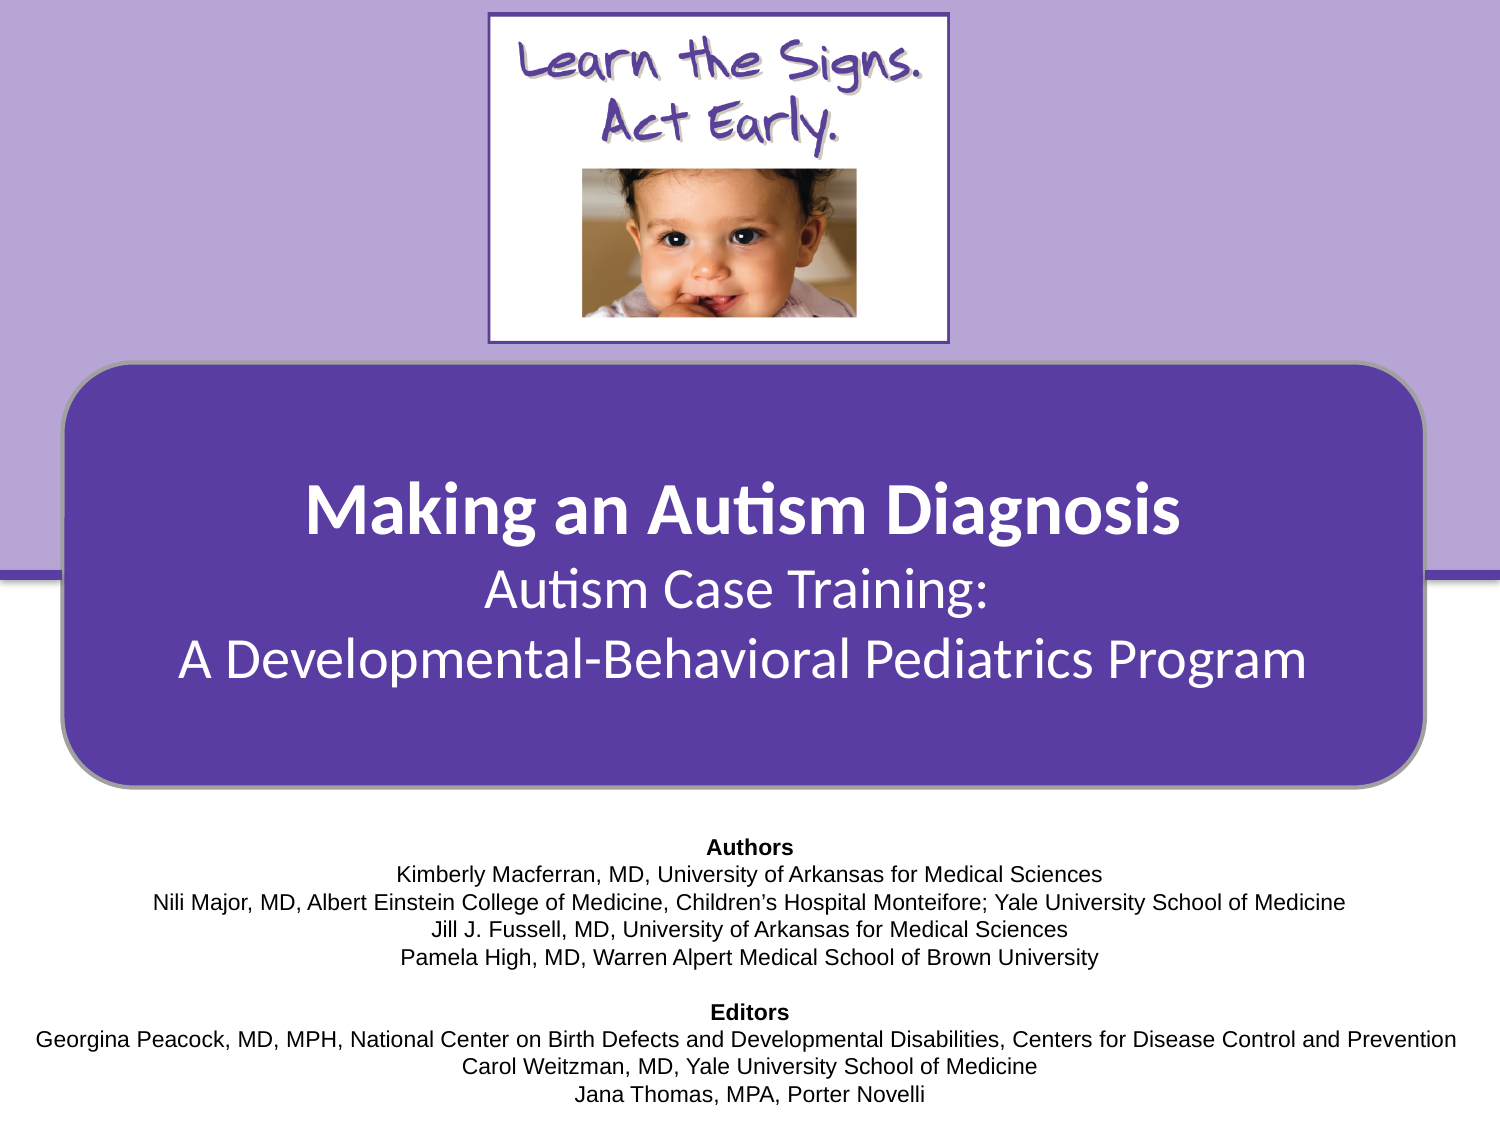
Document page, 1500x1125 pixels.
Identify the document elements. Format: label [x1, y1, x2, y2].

picture [487, 12, 950, 344]
